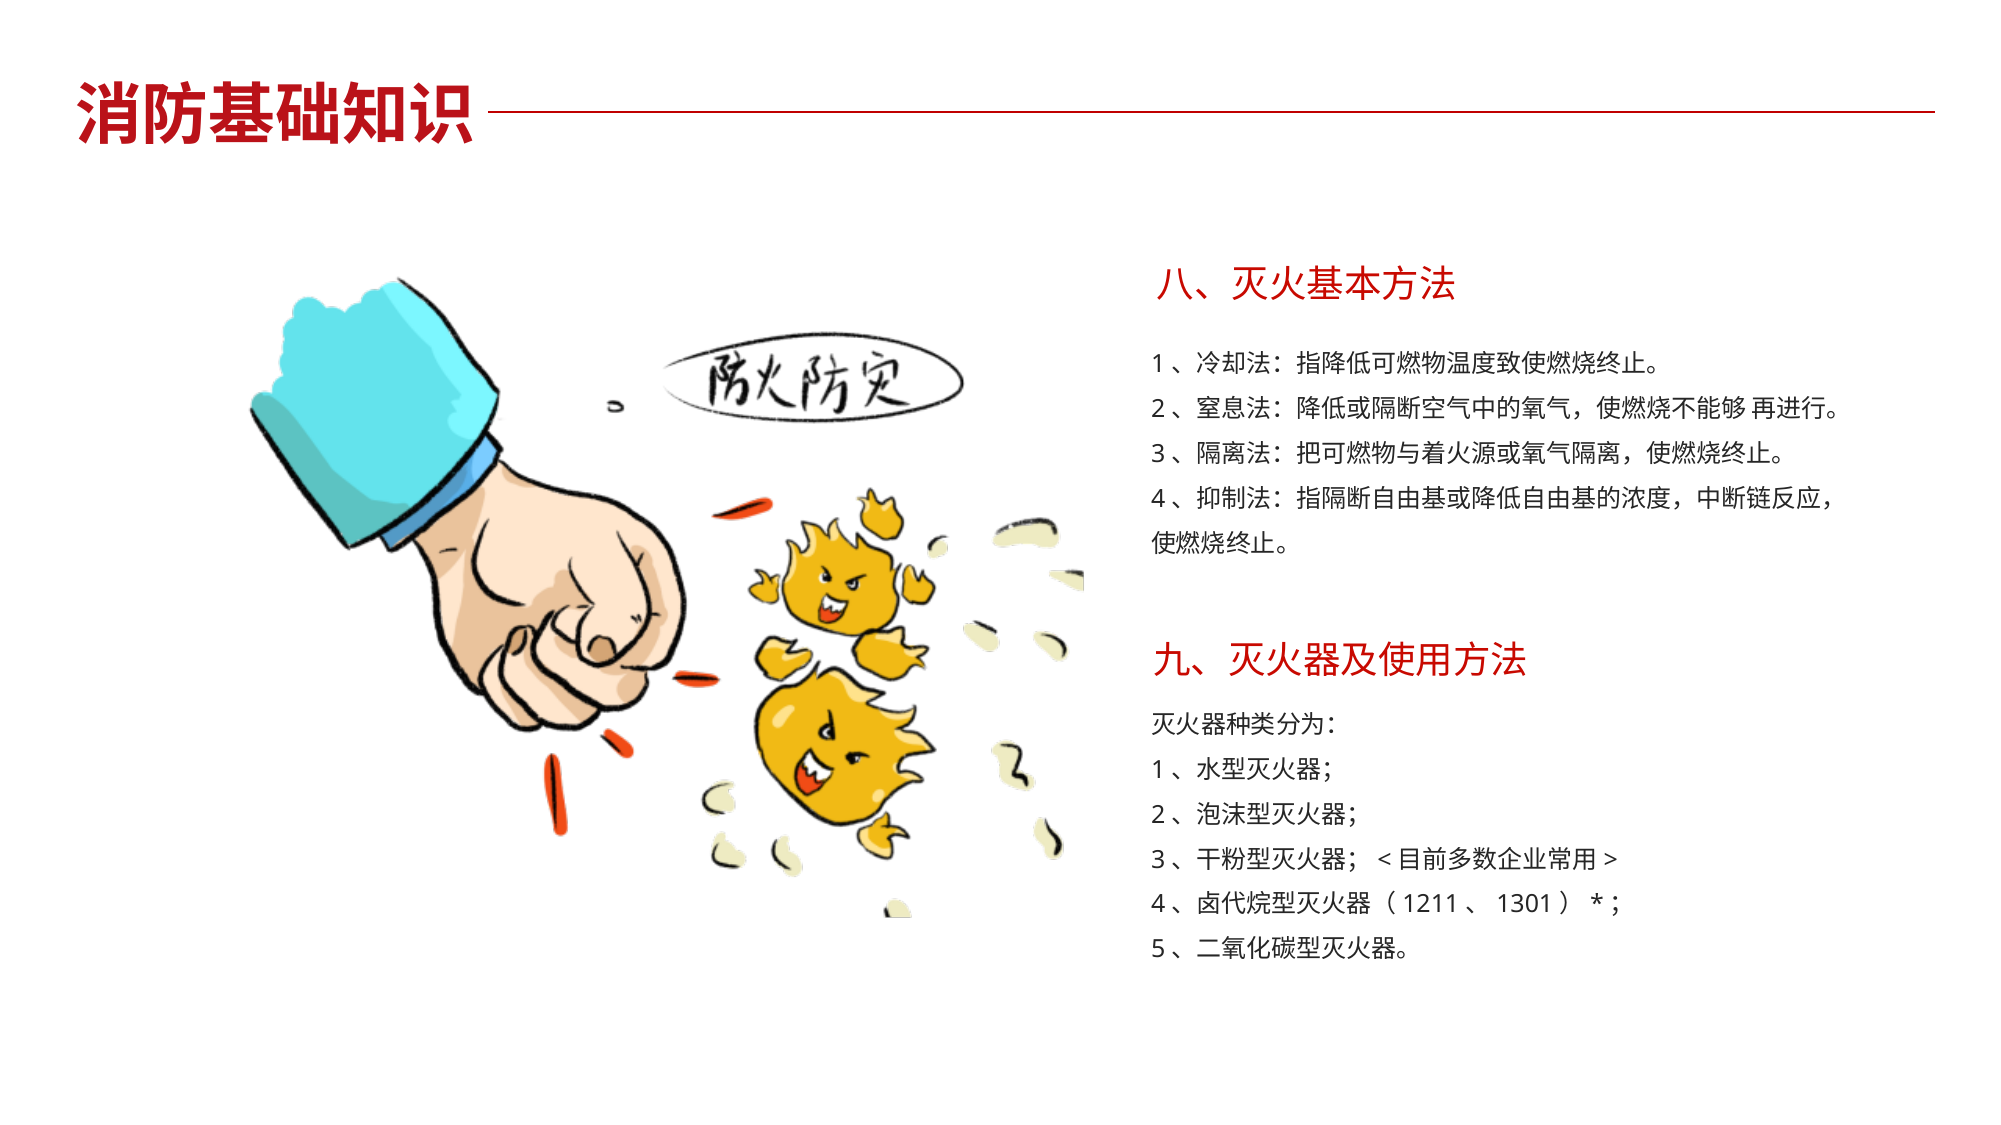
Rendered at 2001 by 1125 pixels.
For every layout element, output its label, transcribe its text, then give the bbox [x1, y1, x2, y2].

text_box 灭火器种类分为： 1、水型灭火器； 2、泡沫型灭火器； 3、干粉型灭火器；<目前多数企业常用> 4、卤代烷型灭火器（1211、1301）*； 5、二氧化碳型灭火器。 [1136, 686, 2000, 971]
text_box 消防基础知识 [60, 64, 587, 159]
picture [177, 252, 1206, 938]
text_box 九、灭火器及使用方法 [1206, 628, 1544, 686]
text_box 八、灭火基本方法 [1206, 252, 1472, 312]
text_box 1、冷却法：指降低可燃物温度致使燃烧终止。 2、窒息法：降低或隔断空气中的氧气，使燃烧不能够 再进行。 3、隔离法：把可燃物与着火源或氧气隔离，使燃烧终止。 4、抑制法：指隔断自由基或降低自由基的浓度，中断链反应，使燃烧终止。 [1206, 325, 1851, 565]
